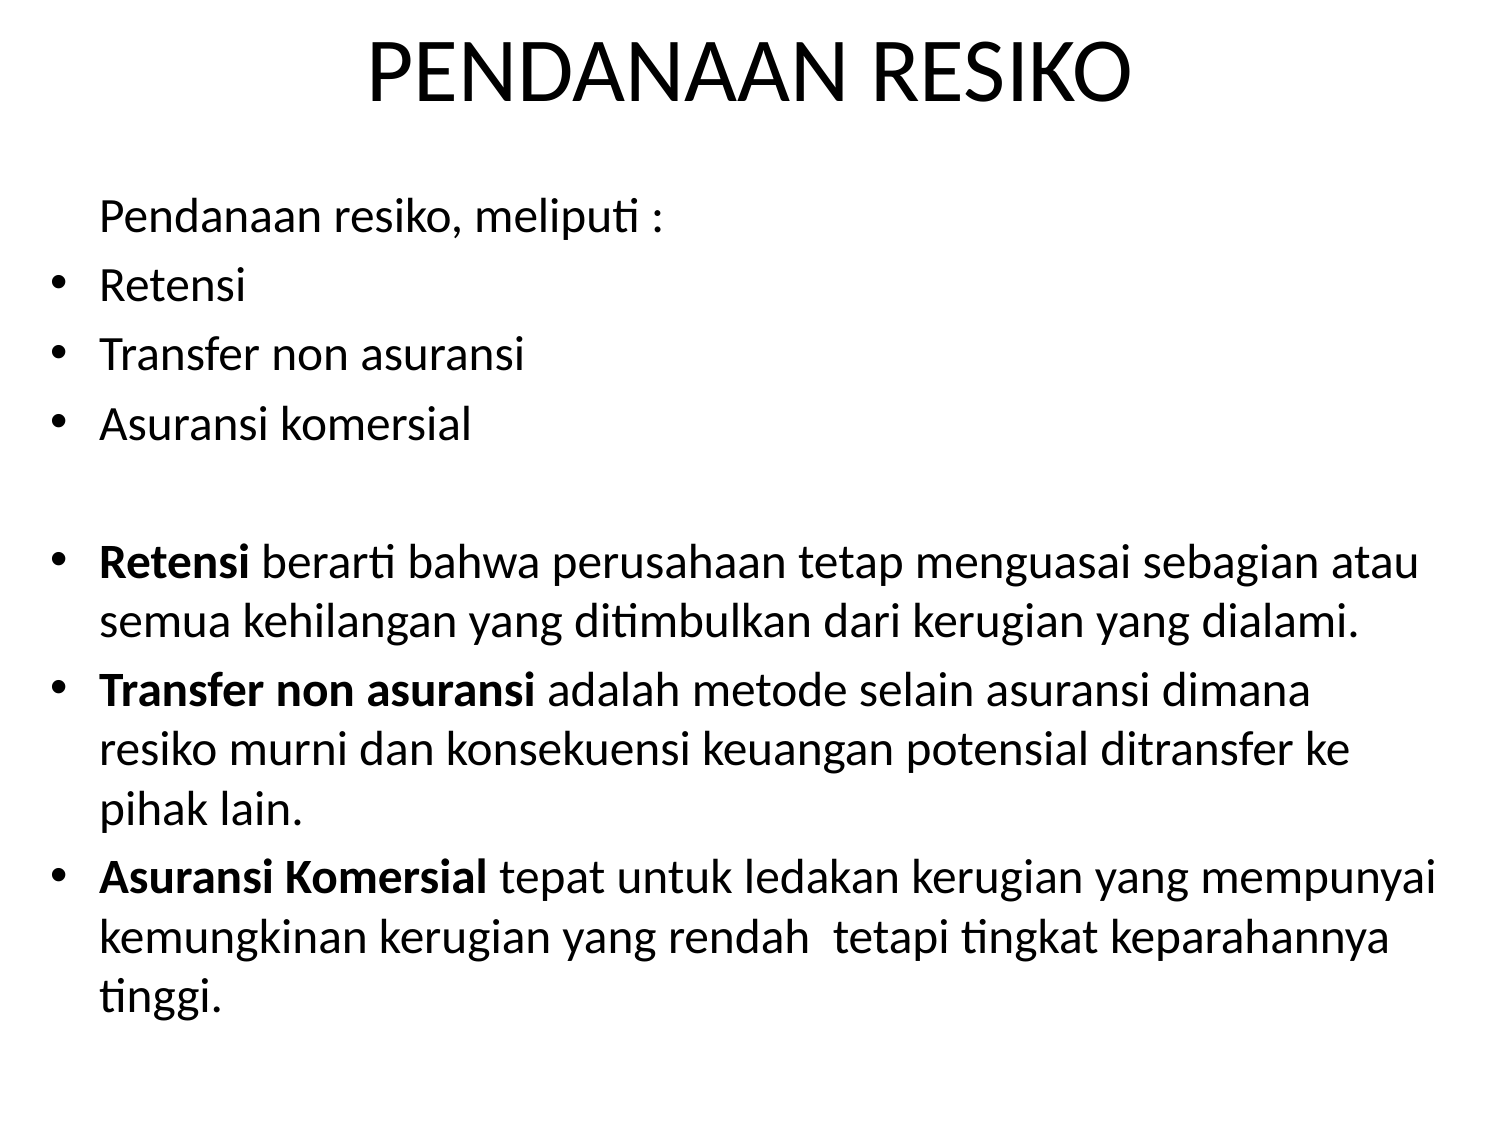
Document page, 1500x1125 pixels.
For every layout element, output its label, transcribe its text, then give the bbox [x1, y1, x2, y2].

list Pendanaan resiko, meliputi : Retensi Transfer non asuransi Asuransi komersial Retensi berarti bahwa perusahaan tetap menguasai sebagian atau semua kehilangan yang ditimbulkan dari kerugian yang dialami. Transfer non asuransi adalah metode selain asuransi dimana resiko murni dan konsekuensi keuangan potensial ditransfer ke pihak lain. Asuransi Komersial tepat untuk ledakan kerugian yang mempunyai kemungkinan kerugian yang rendah tetapi tingkat keparahannya tinggi. [35, 175, 1454, 1079]
title PENDANAAN RESIKO [75, 0, 1425, 129]
